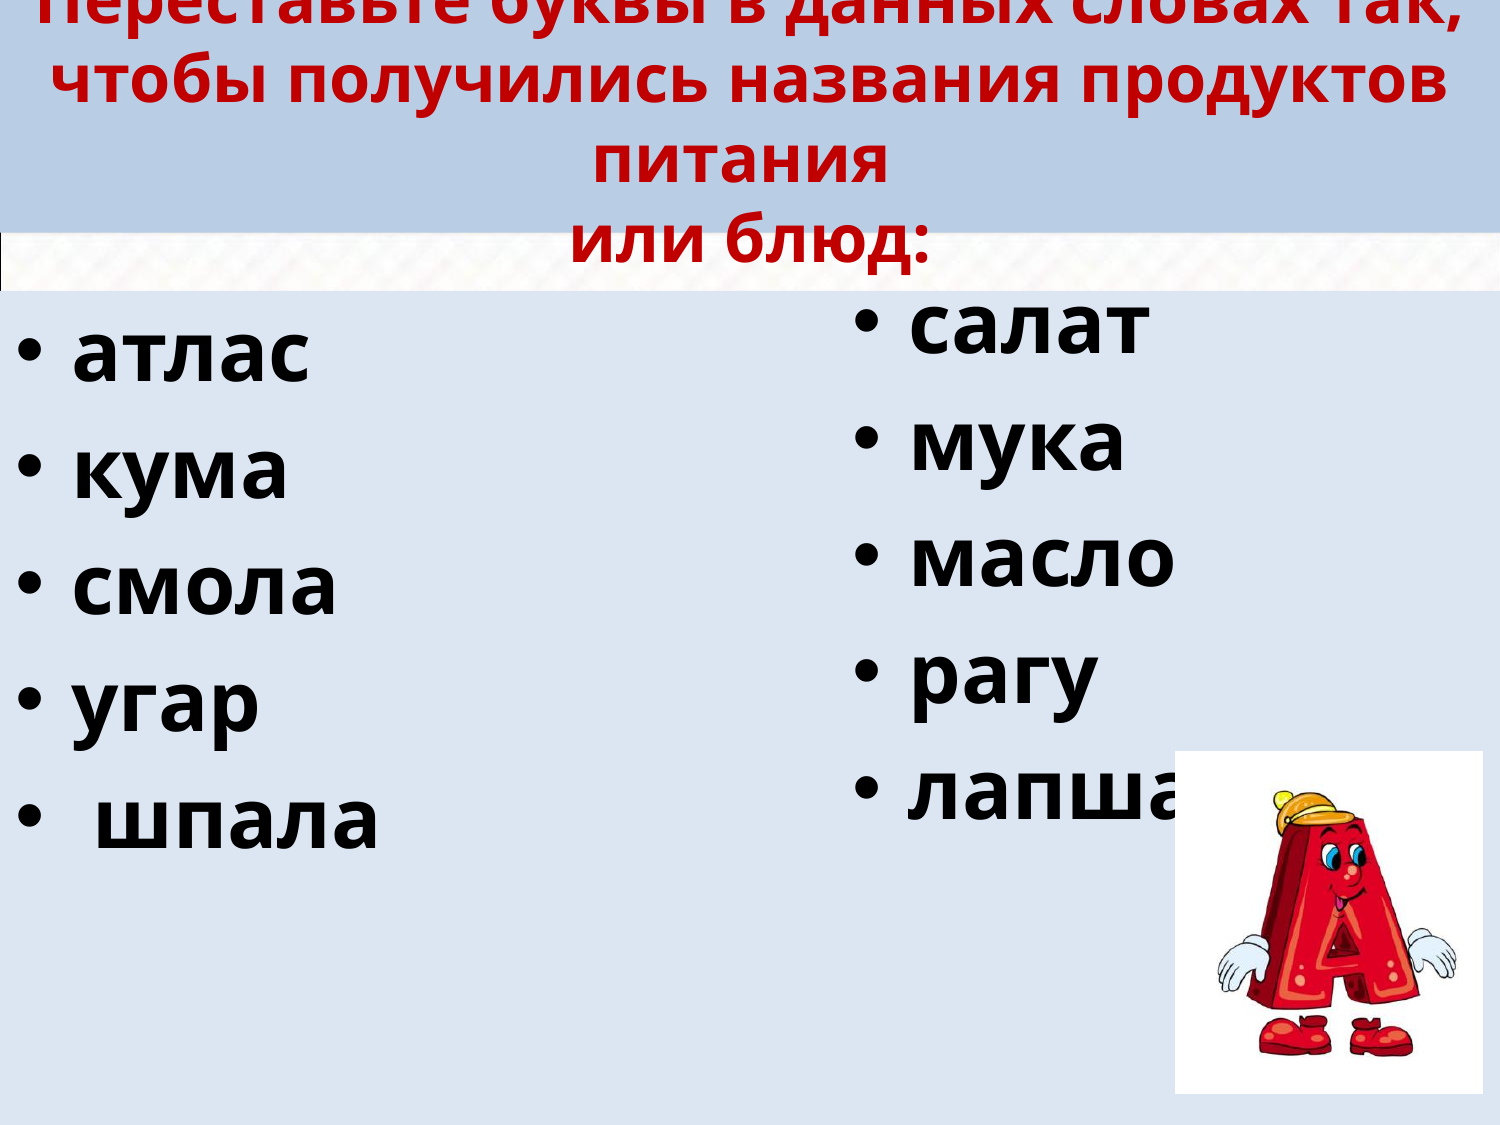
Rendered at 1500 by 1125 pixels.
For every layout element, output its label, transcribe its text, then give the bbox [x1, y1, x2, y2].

picture [1174, 751, 1483, 1095]
list салат мука масло рагу лапша [837, 262, 1500, 1005]
title Переставьте буквы в данных словах так, чтобы получились названия продуктов питания или блюд: [0, 0, 1500, 233]
list атлас кума смола угар шпала [0, 290, 1500, 1125]
picture [0, 233, 1500, 290]
